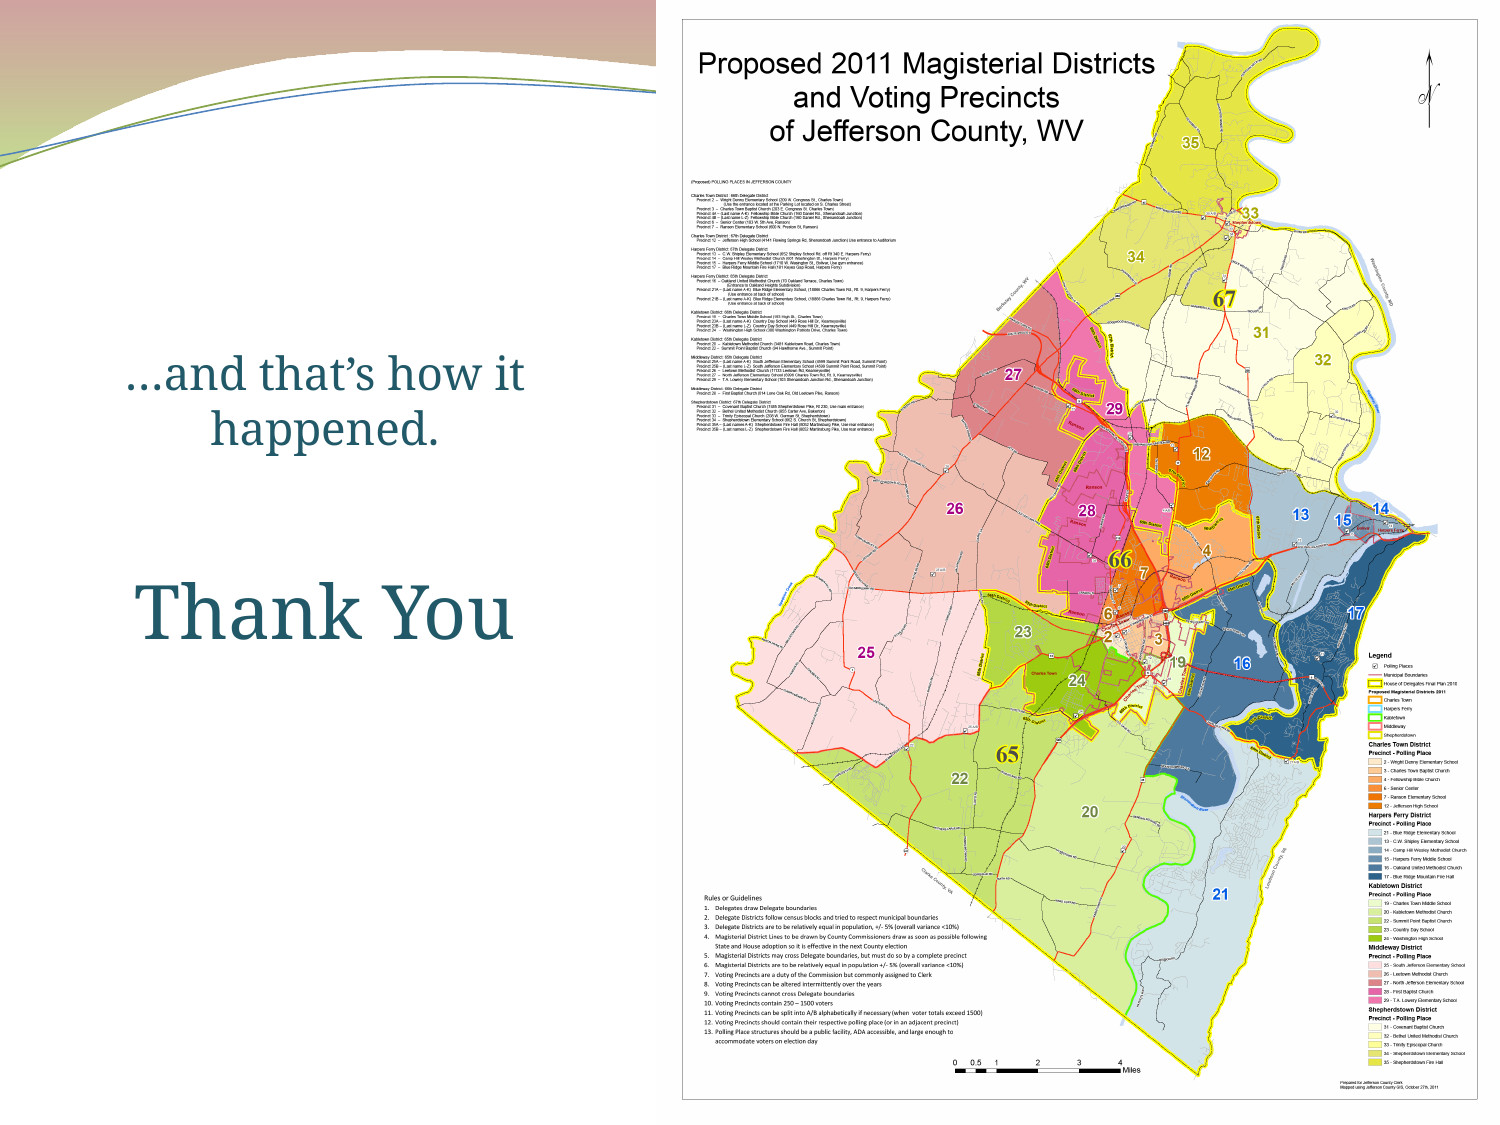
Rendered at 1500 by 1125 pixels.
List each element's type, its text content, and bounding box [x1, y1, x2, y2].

text_box …and that’s how it happened. Thank You [0, 337, 649, 1013]
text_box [655, 0, 1500, 1125]
